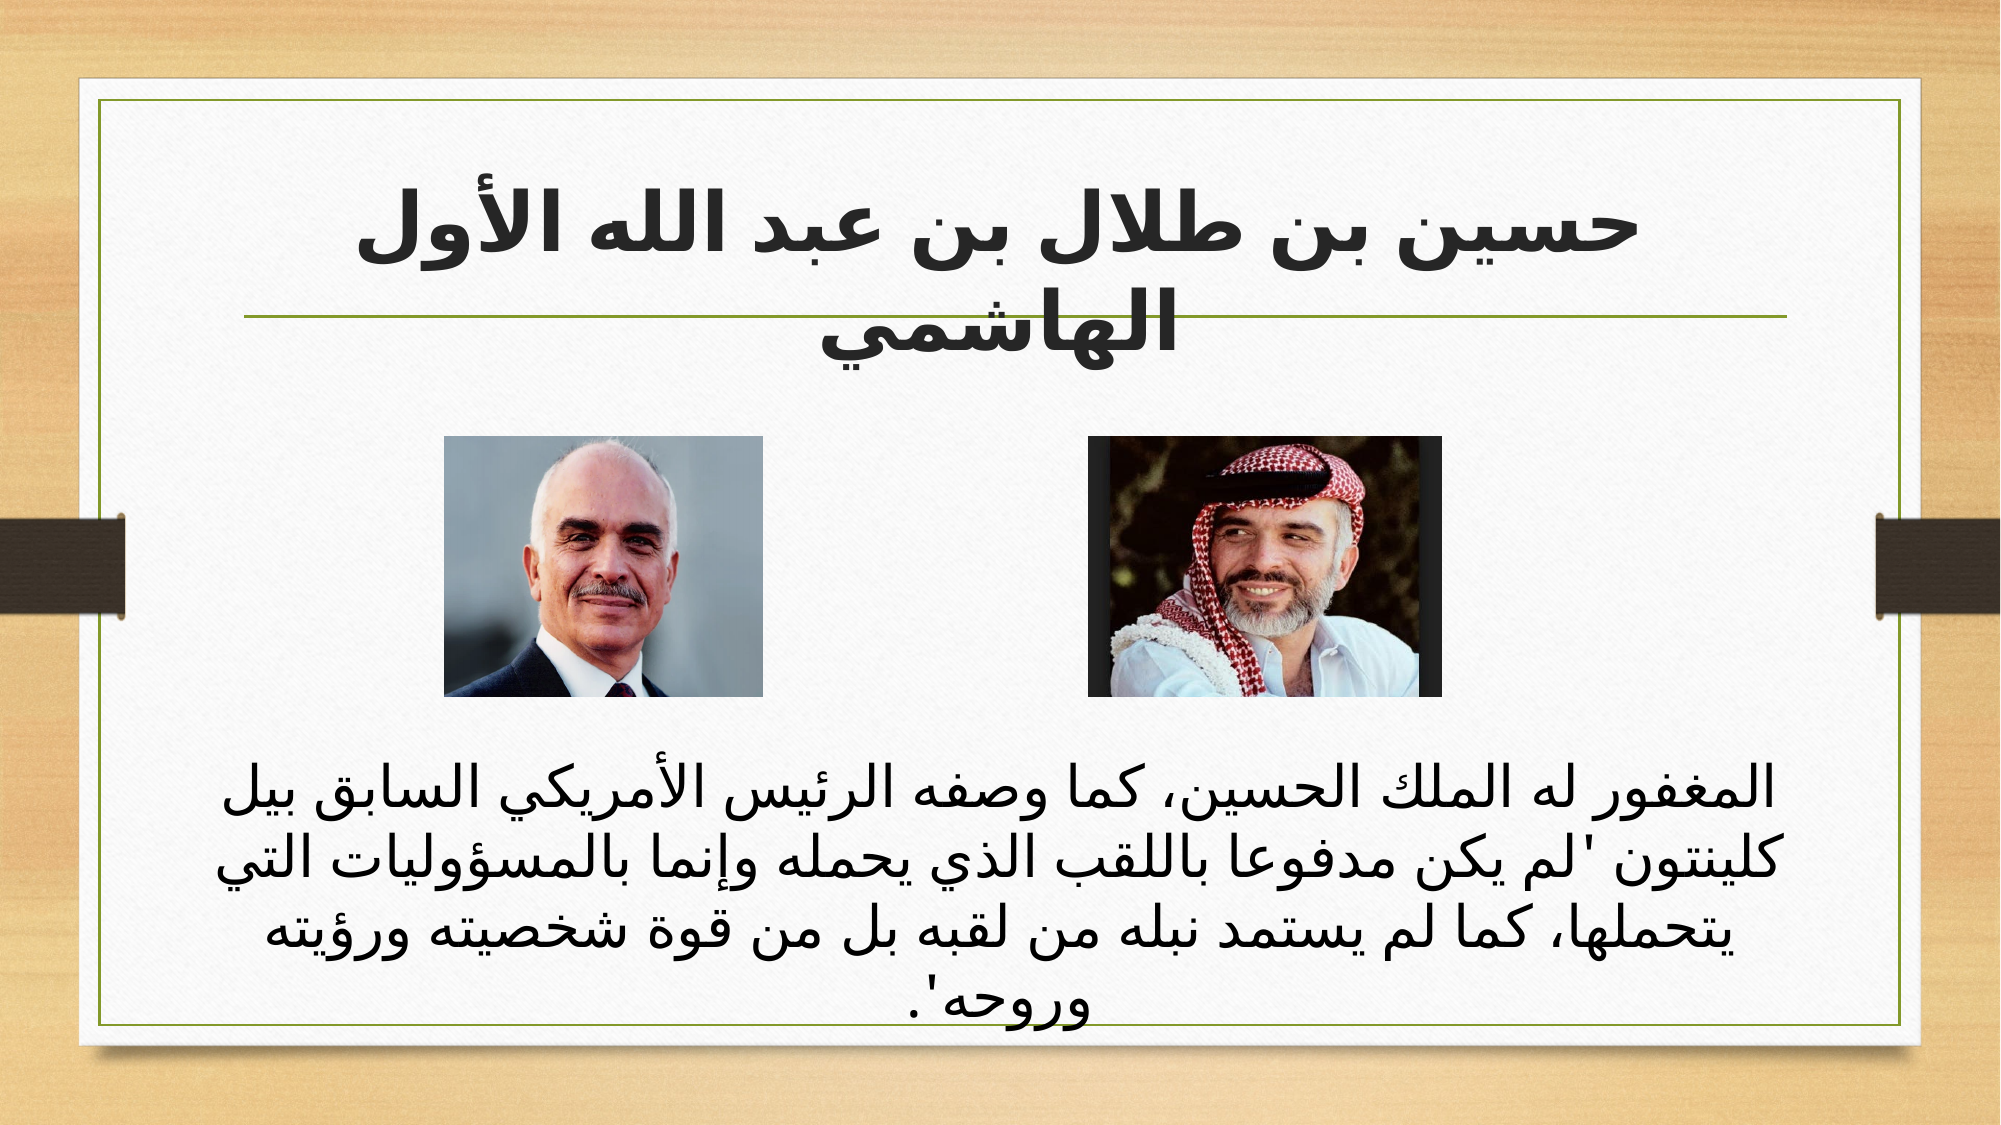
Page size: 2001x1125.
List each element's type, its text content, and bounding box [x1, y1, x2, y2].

text_box المغفور له الملك الحسين، كما وصفه الرئيس الأمريكي السابق بيل كلينتون 'لم يكن مدفوعا باللقب الذي يحمله وإنما بالمسؤوليات التي يتحملها، كما لم يستمد نبله من لقبه بل من قوة شخصيته ورؤيته وروحه'. [168, 741, 1832, 1037]
title حسين بن طلال بن عبد الله الأول الهاشمي [212, 161, 1788, 375]
picture [0, 0, 2001, 1125]
